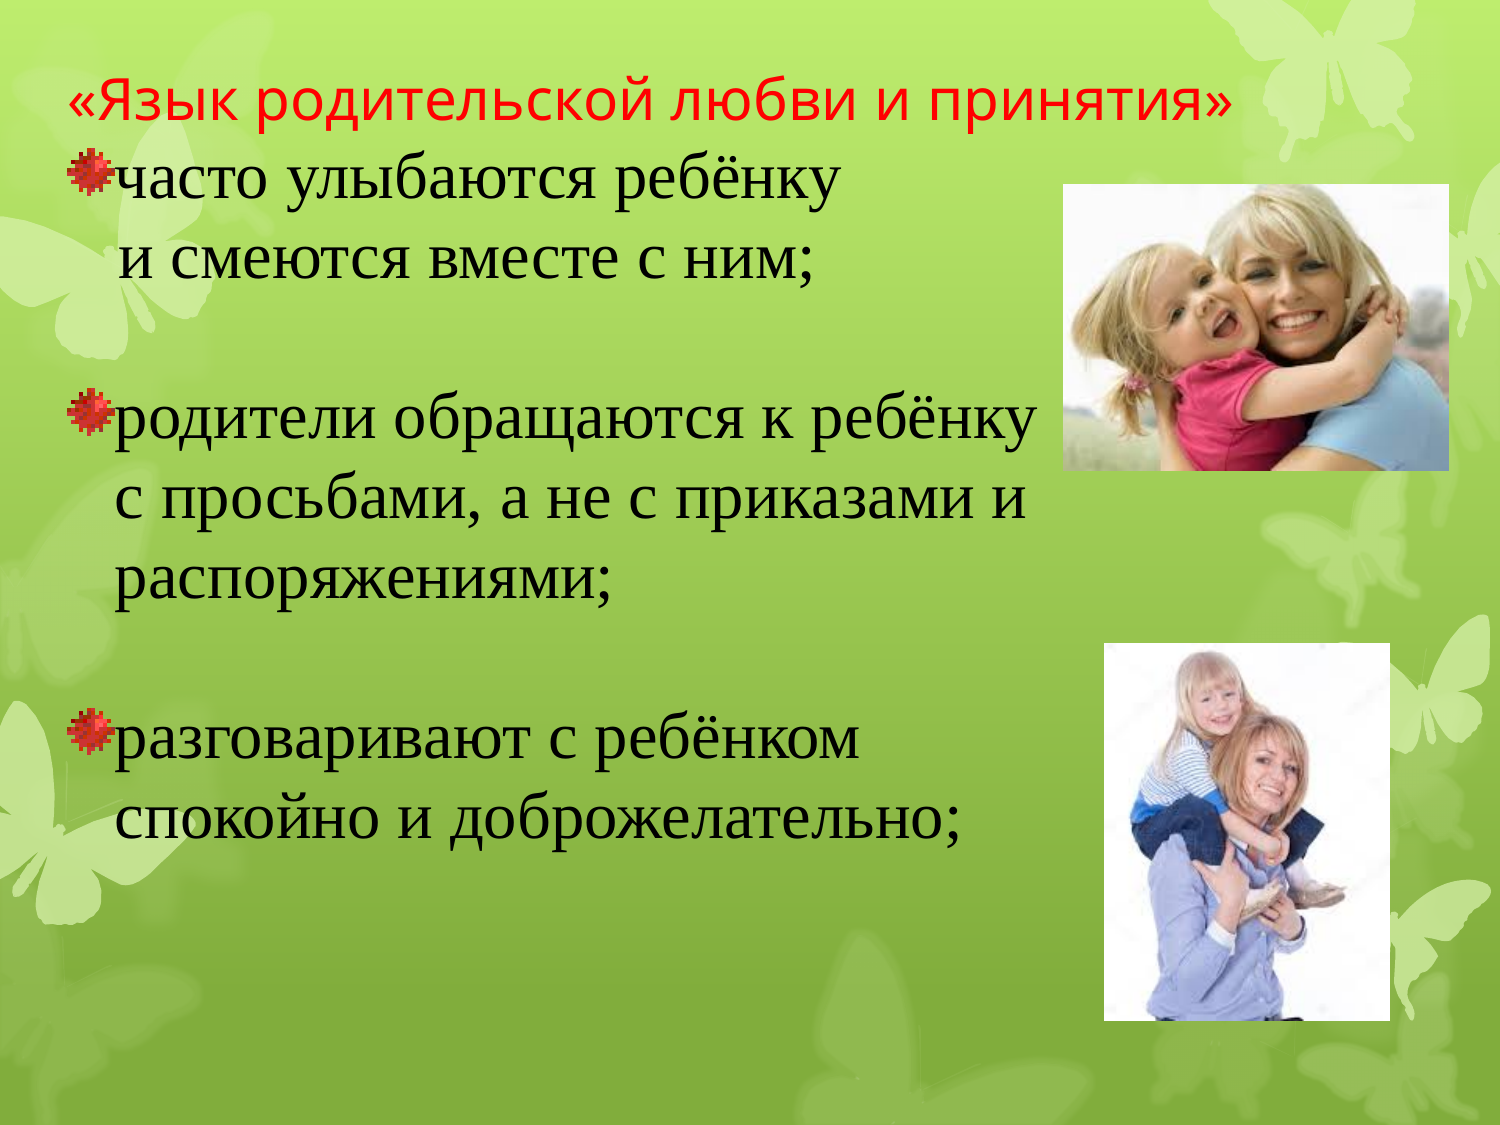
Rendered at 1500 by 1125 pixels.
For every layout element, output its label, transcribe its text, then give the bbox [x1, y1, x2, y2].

picture [67, 388, 115, 436]
picture [67, 708, 115, 755]
picture [67, 148, 115, 196]
picture [1103, 642, 1391, 1021]
text_box «Язык родительской любви и принятия» часто улыбаются ребёнку и смеются вместе с ним; родители обращаются к ребёнку с просьбами, а не с приказами и распоряжениями; разговаривают с ребёнком спокойно и доброжелательно; [53, 54, 1436, 939]
picture [1062, 183, 1450, 471]
